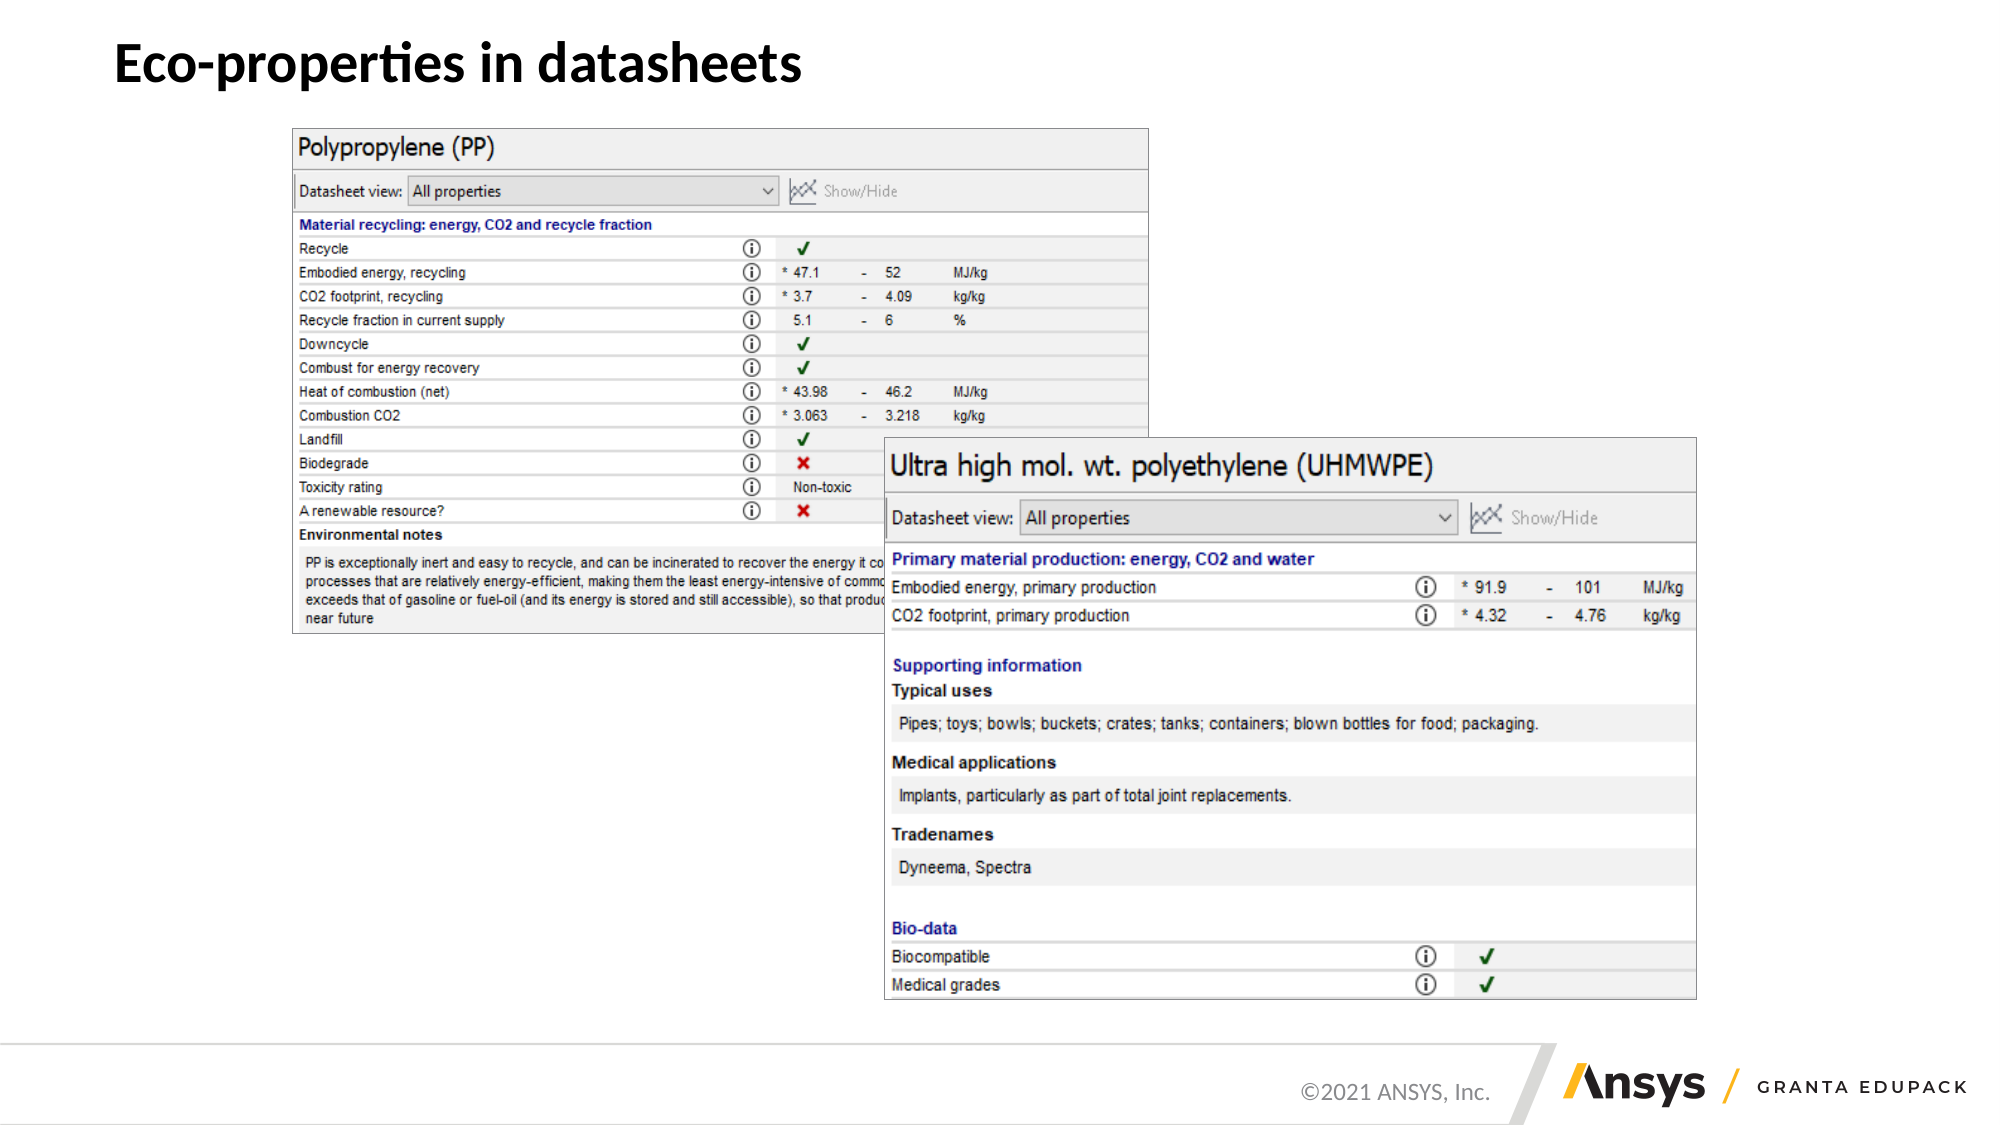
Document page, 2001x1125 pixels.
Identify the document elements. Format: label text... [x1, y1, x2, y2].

picture [0, 0, 2000, 1125]
title Eco-properties in datasheets [99, 24, 1900, 164]
